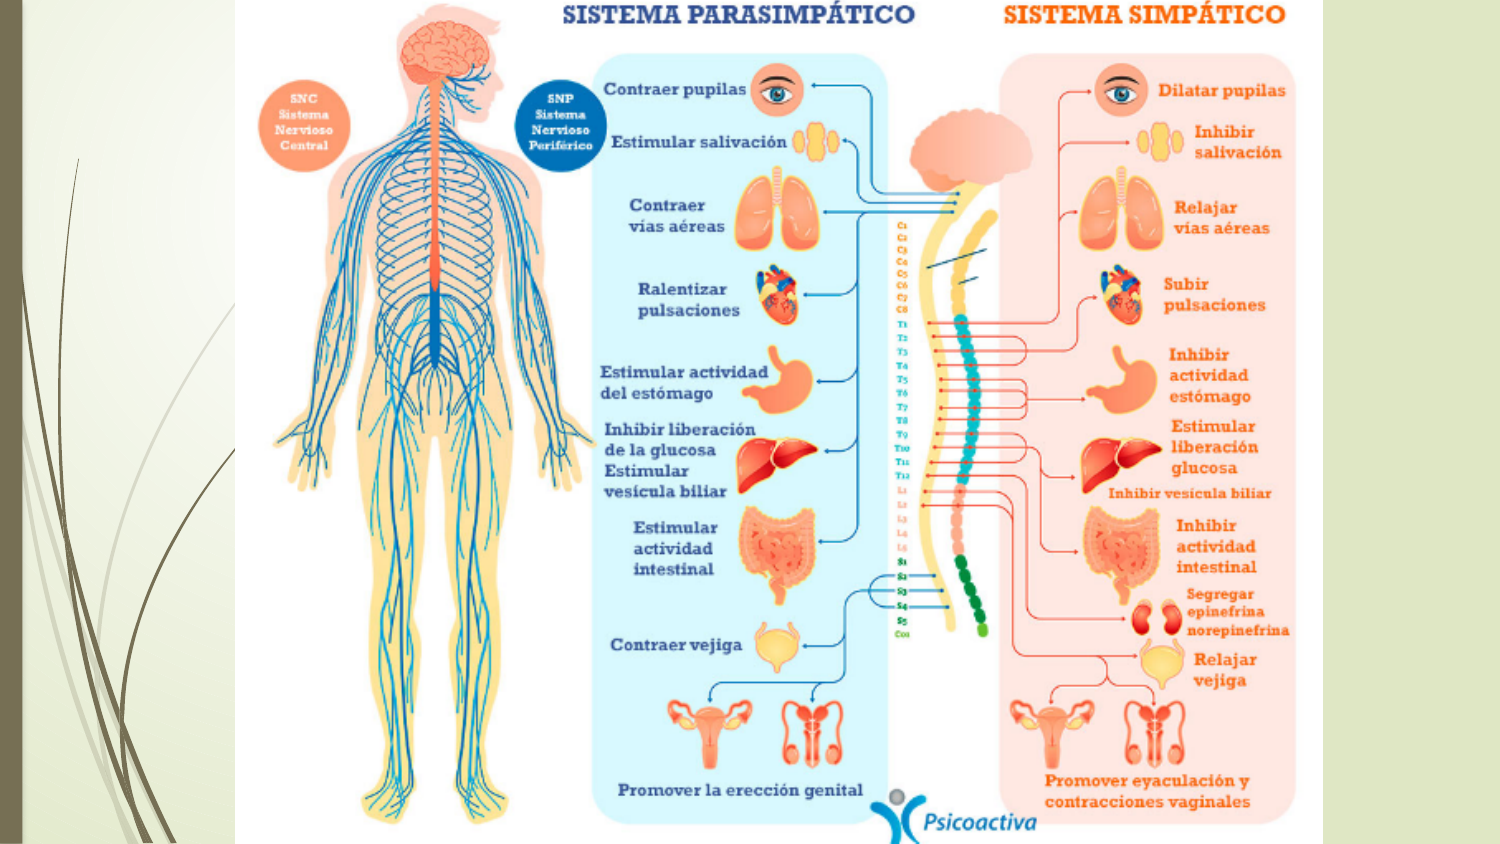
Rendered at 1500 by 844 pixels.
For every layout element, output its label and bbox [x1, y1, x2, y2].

picture [235, 0, 1323, 844]
